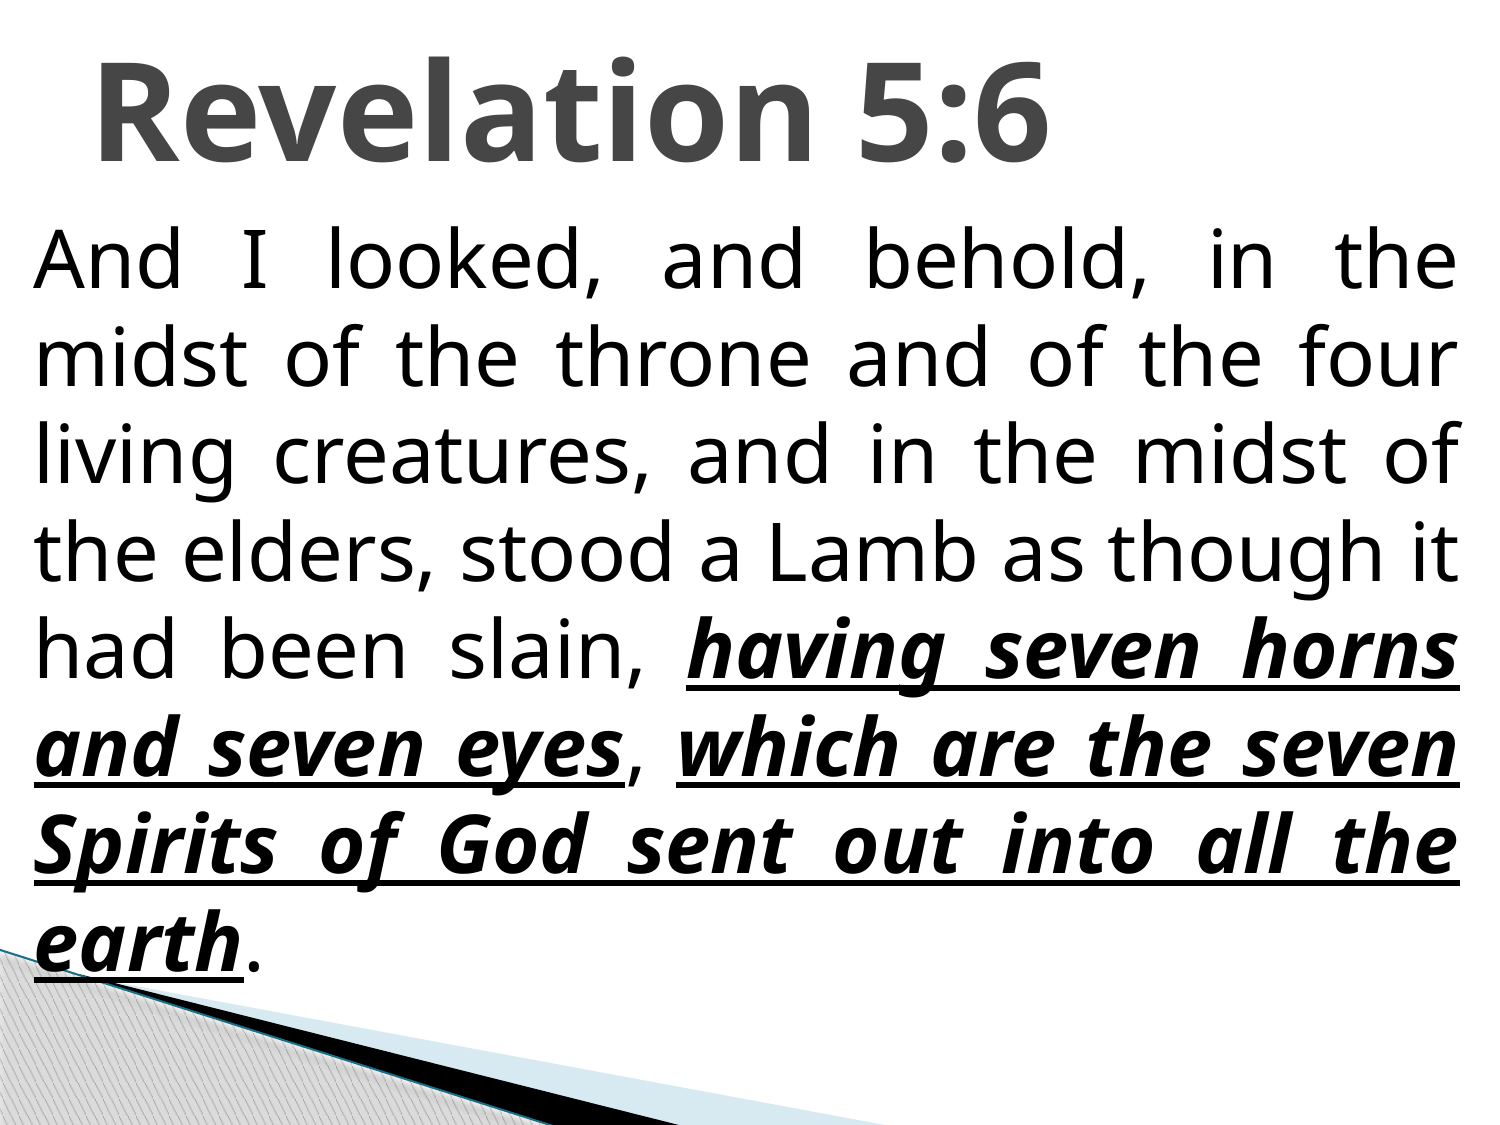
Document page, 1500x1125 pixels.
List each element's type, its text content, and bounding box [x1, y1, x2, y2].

title Revelation 5:6 [75, 12, 1425, 200]
list And I looked, and behold, in the midst of the throne and of the four living creatures, and in the midst of the elders, stood a Lamb as though it had been slain, having seven horns and seven eyes, which are the seven Spirits of God sent out into all the earth. [0, 200, 1475, 988]
